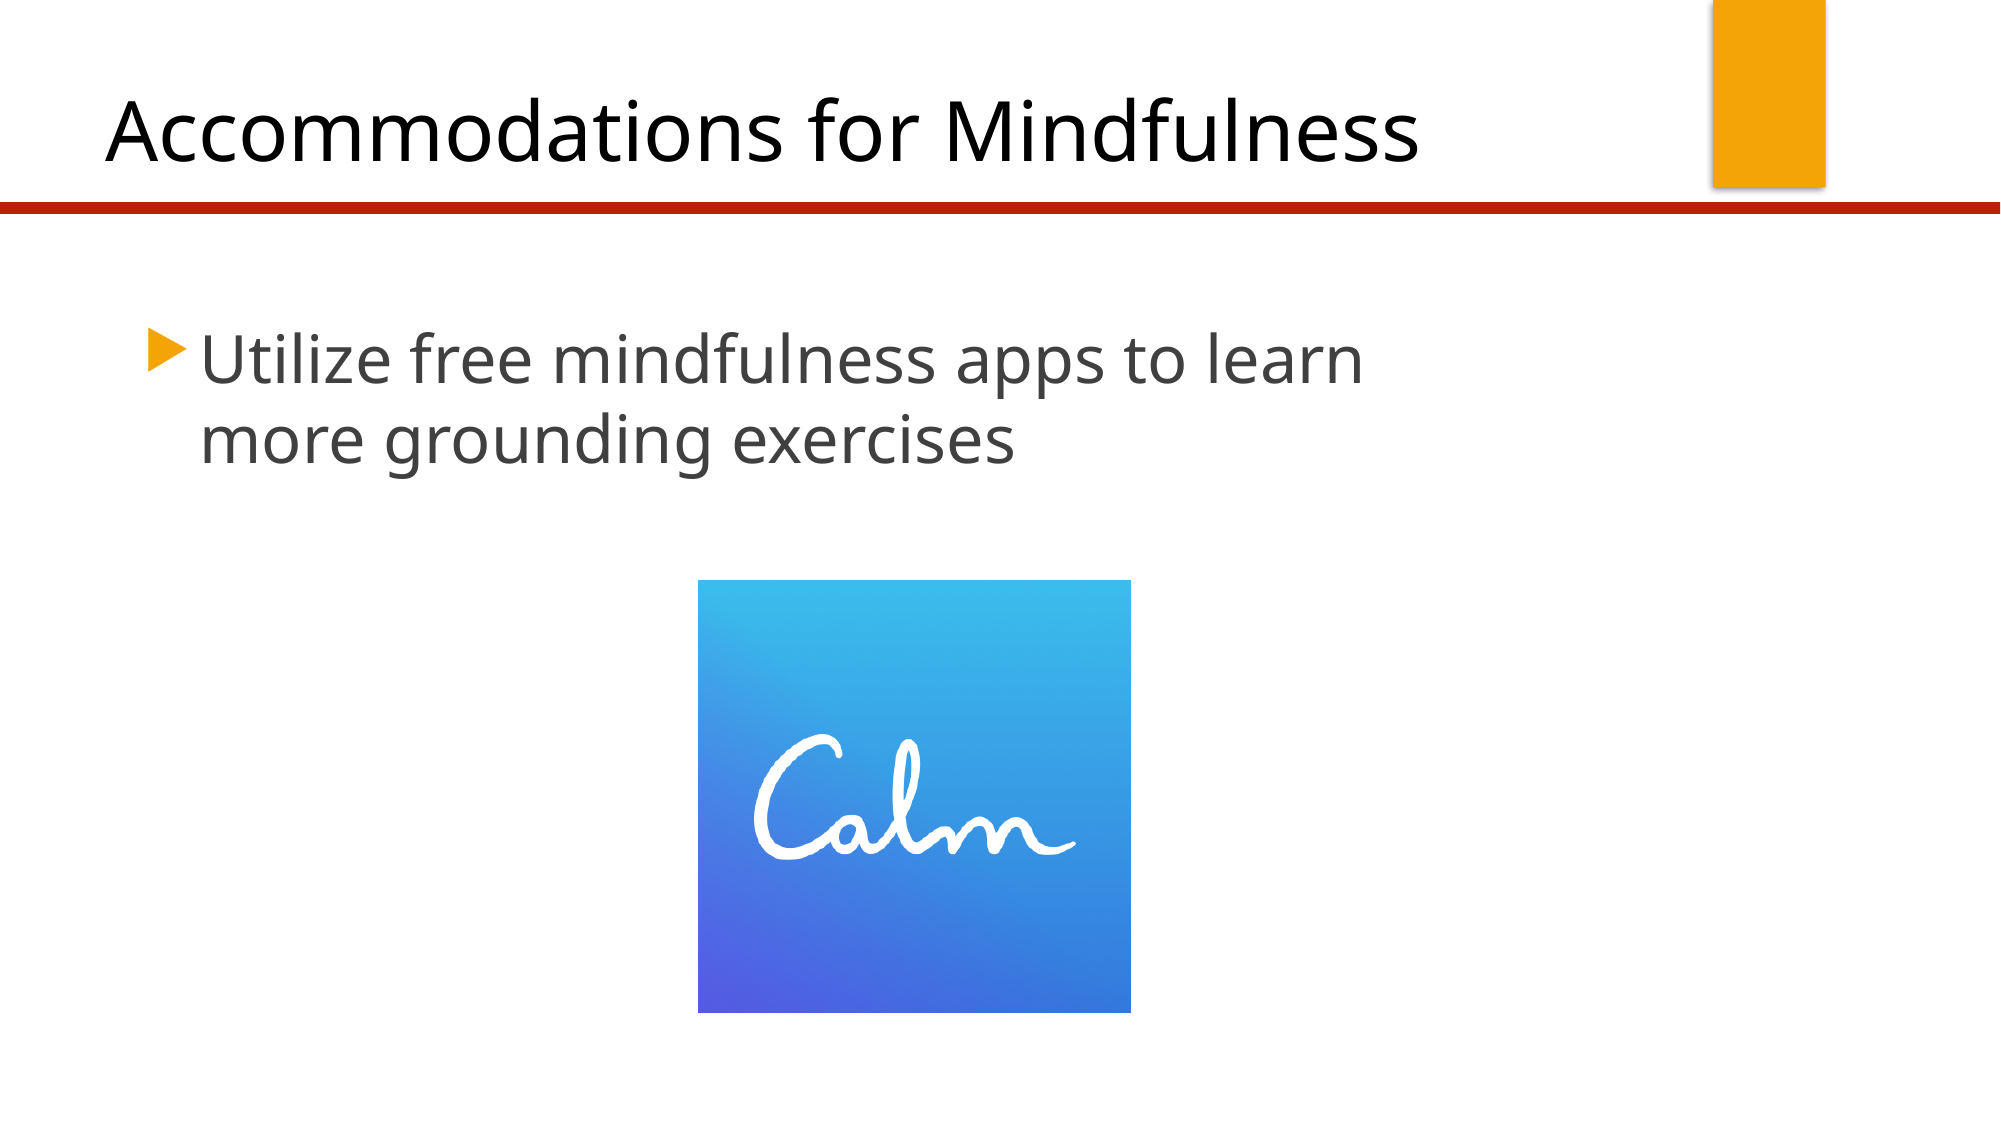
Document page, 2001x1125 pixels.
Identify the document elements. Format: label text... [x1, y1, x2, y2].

picture [698, 579, 1132, 1013]
list Utilize free mindfulness apps to learn more grounding exercises [128, 309, 1566, 981]
title Accommodations for Mindfulness [90, 67, 1528, 188]
